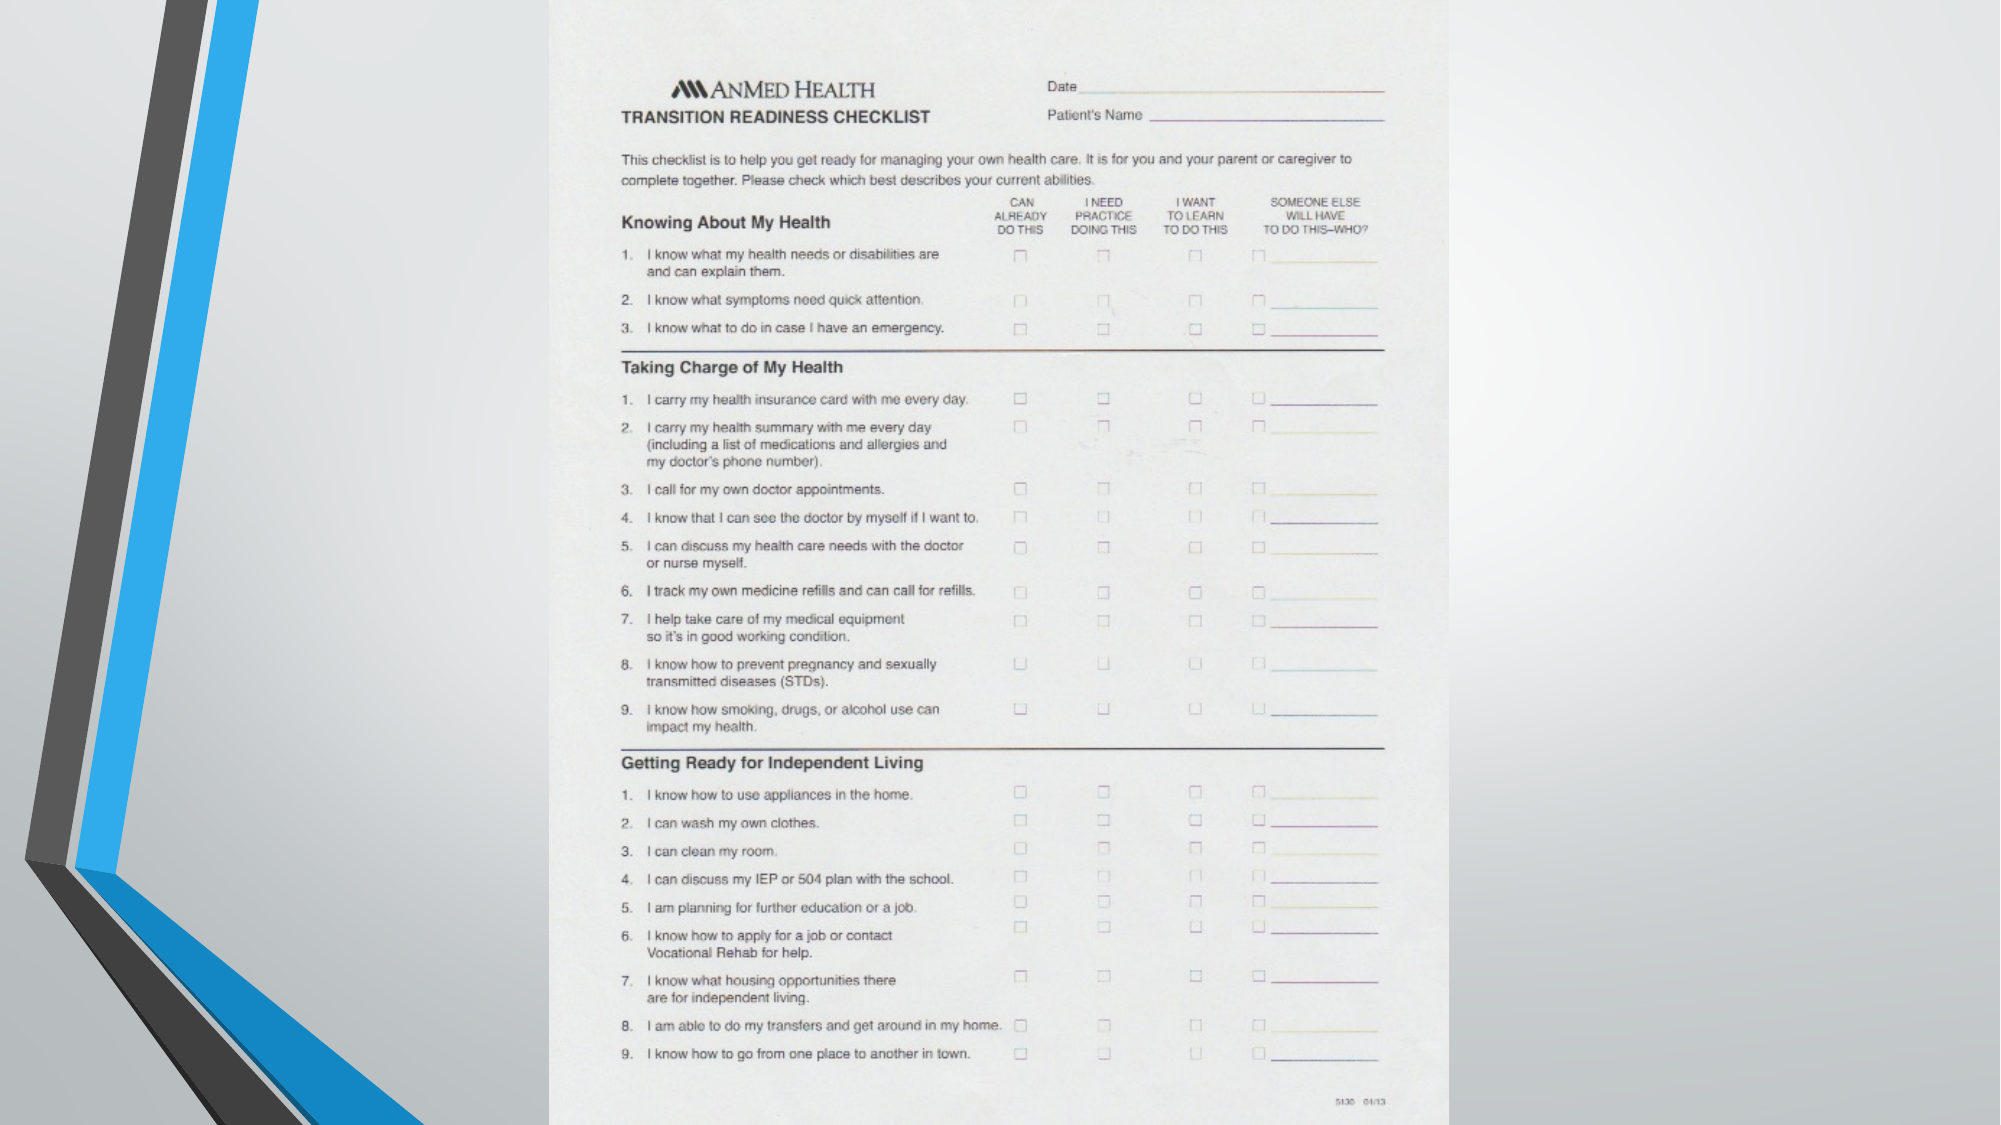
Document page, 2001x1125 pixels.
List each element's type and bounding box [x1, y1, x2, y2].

picture [549, 0, 1449, 1125]
